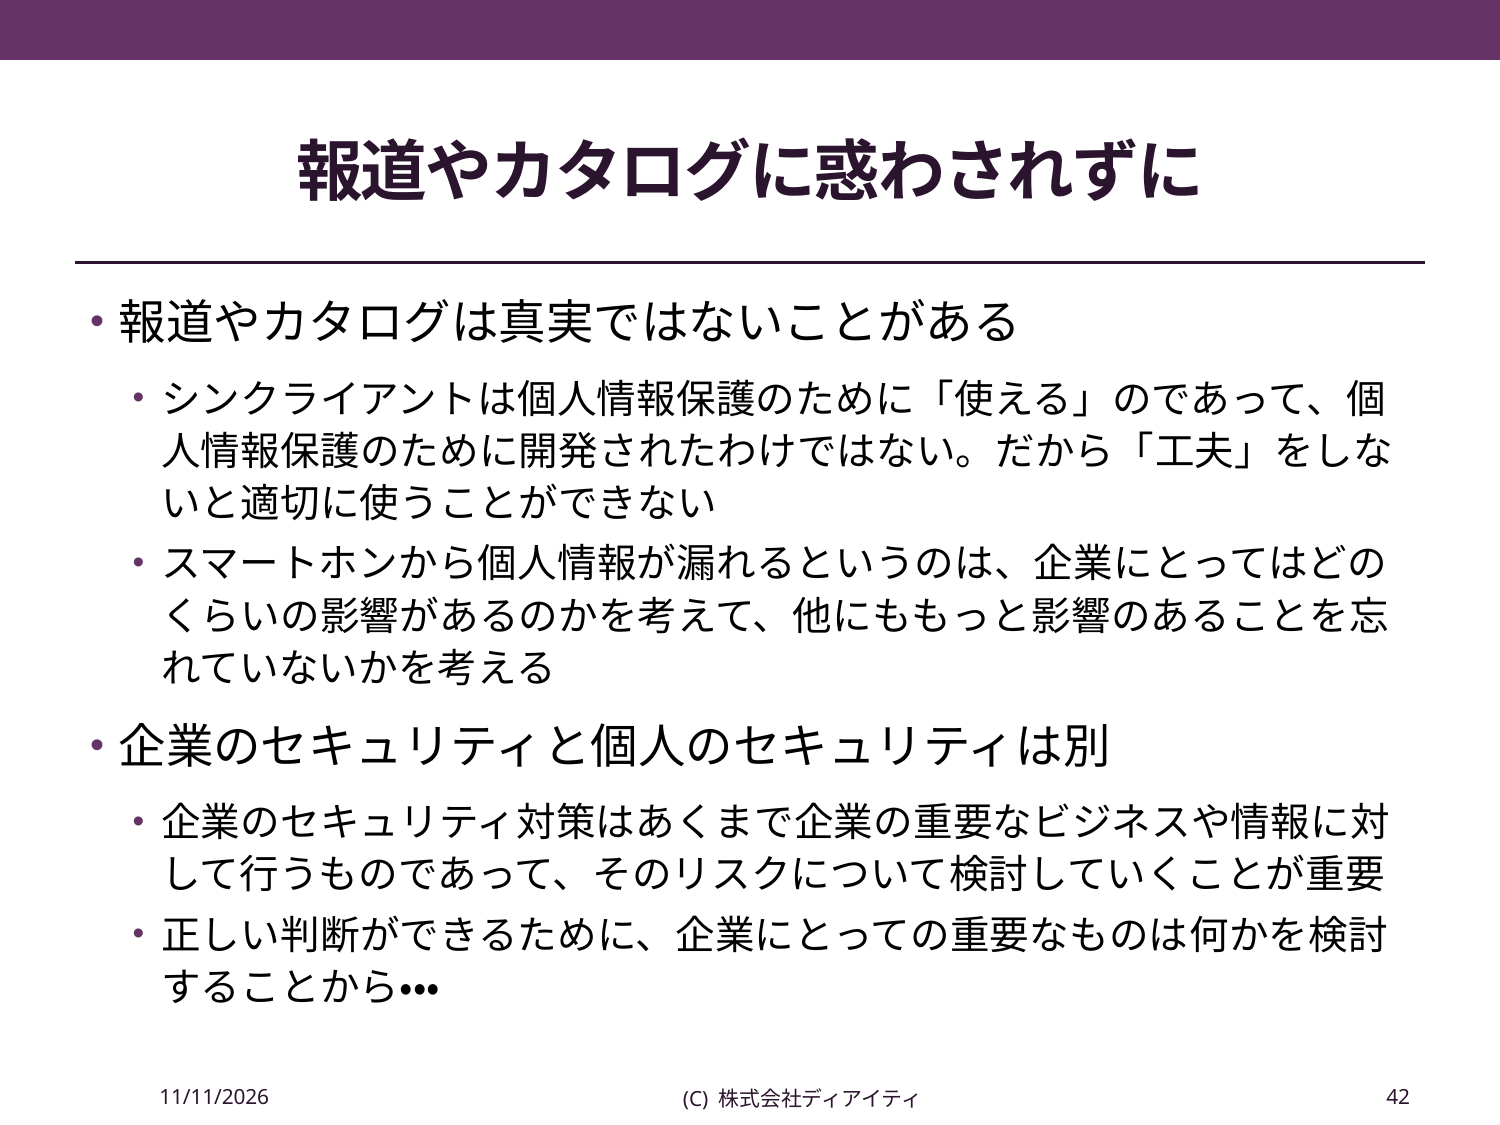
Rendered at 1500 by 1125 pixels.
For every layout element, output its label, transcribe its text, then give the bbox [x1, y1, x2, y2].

title 報道やカタログに惑わされずに [75, 87, 1425, 250]
list 報道やカタログは真実ではないことがある シンクライアントは個人情報保護のために「使える」のであって、個人情報保護のために開発されたわけではない。だから「工夫」をしないと適切に使うことができない スマートホンから個人情報が漏れるというのは、企業にとってはどのくらいの影響があるのかを考えて、他にももっと影響のあることを忘れていないかを考える 企業のセキュリティと個人のセキュリティは別 企業のセキュリティ対策はあくまで企業の重要なビジネスや情報に対して行うものであって、そのリスクについて検討していくことが重要 正しい判断ができるために、企業にとっての重要なものは何かを検討することから・・・ [75, 278, 1425, 1063]
footer (C) 株式会社ディアイティ [367, 1071, 1238, 1125]
slide_number 42 [1250, 1071, 1425, 1125]
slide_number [75, 1071, 354, 1125]
